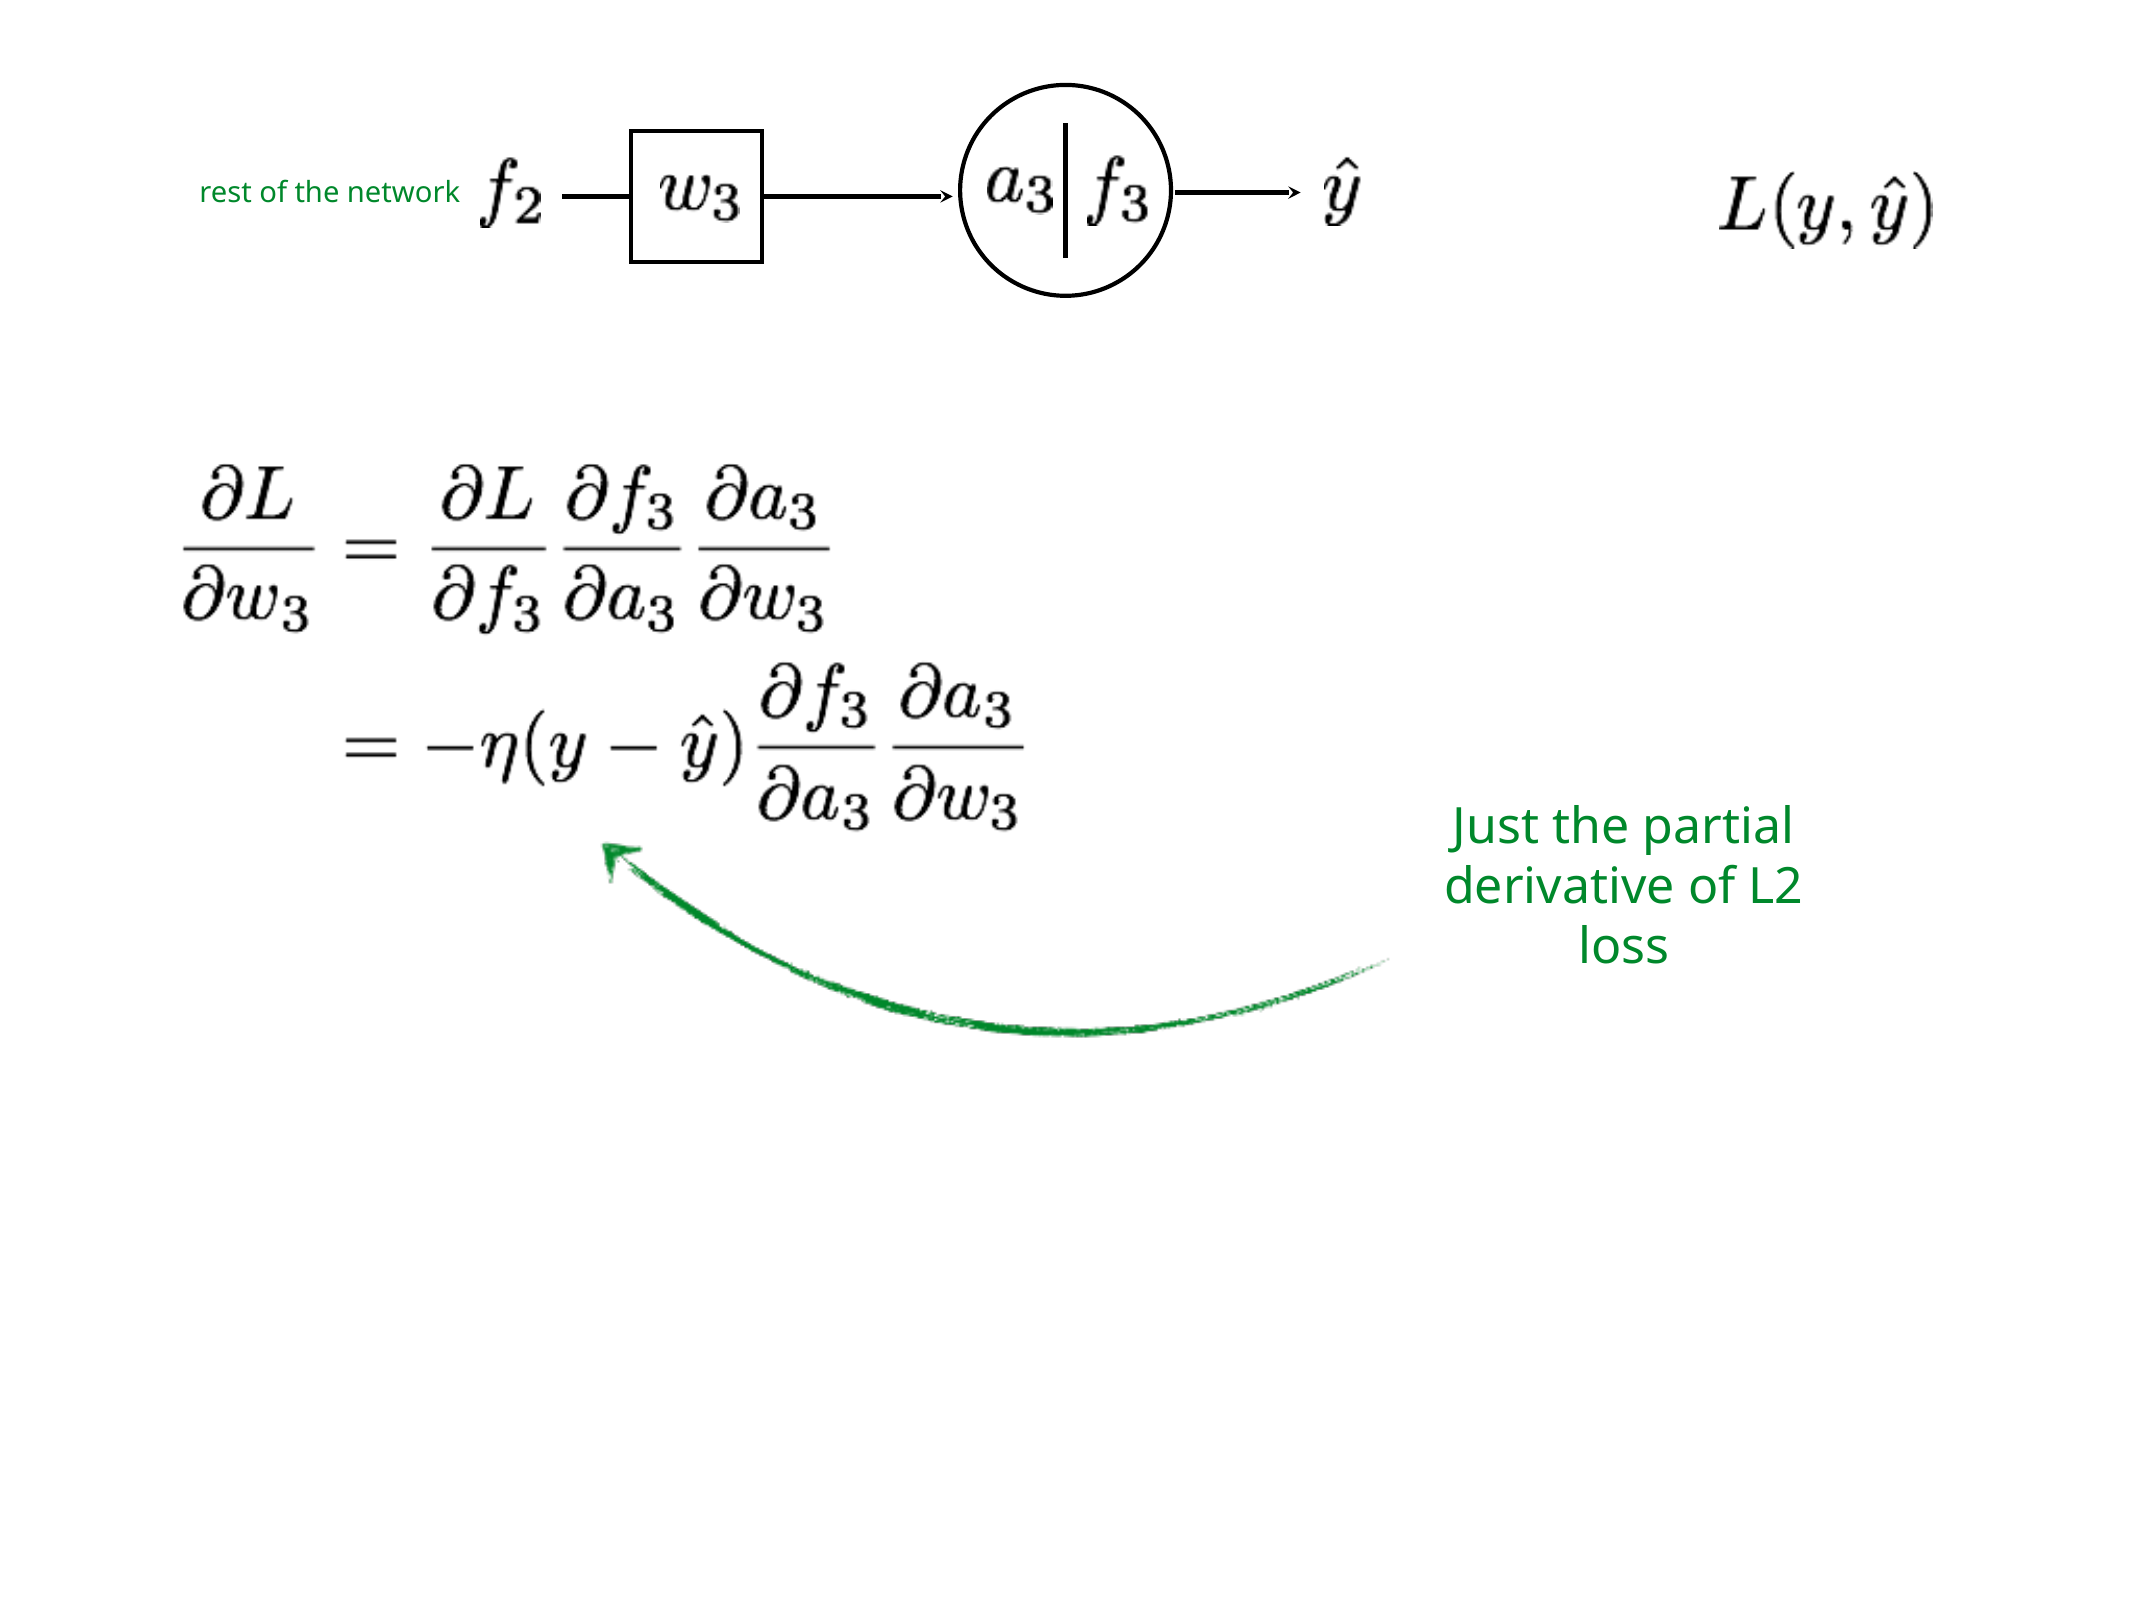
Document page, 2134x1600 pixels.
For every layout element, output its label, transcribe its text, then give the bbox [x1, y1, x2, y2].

picture [1719, 171, 1933, 250]
picture [1324, 156, 1363, 226]
picture [987, 166, 1053, 215]
text_box Just the partial derivative of L2 loss [1387, 784, 1861, 982]
text_box [1288, 186, 1301, 199]
picture [480, 156, 542, 228]
text_box [630, 130, 763, 263]
text_box [960, 84, 1172, 296]
picture [659, 174, 740, 224]
text_box [940, 190, 953, 203]
picture [181, 463, 1398, 1042]
picture [1086, 154, 1150, 226]
text_box rest of the network [191, 164, 469, 217]
